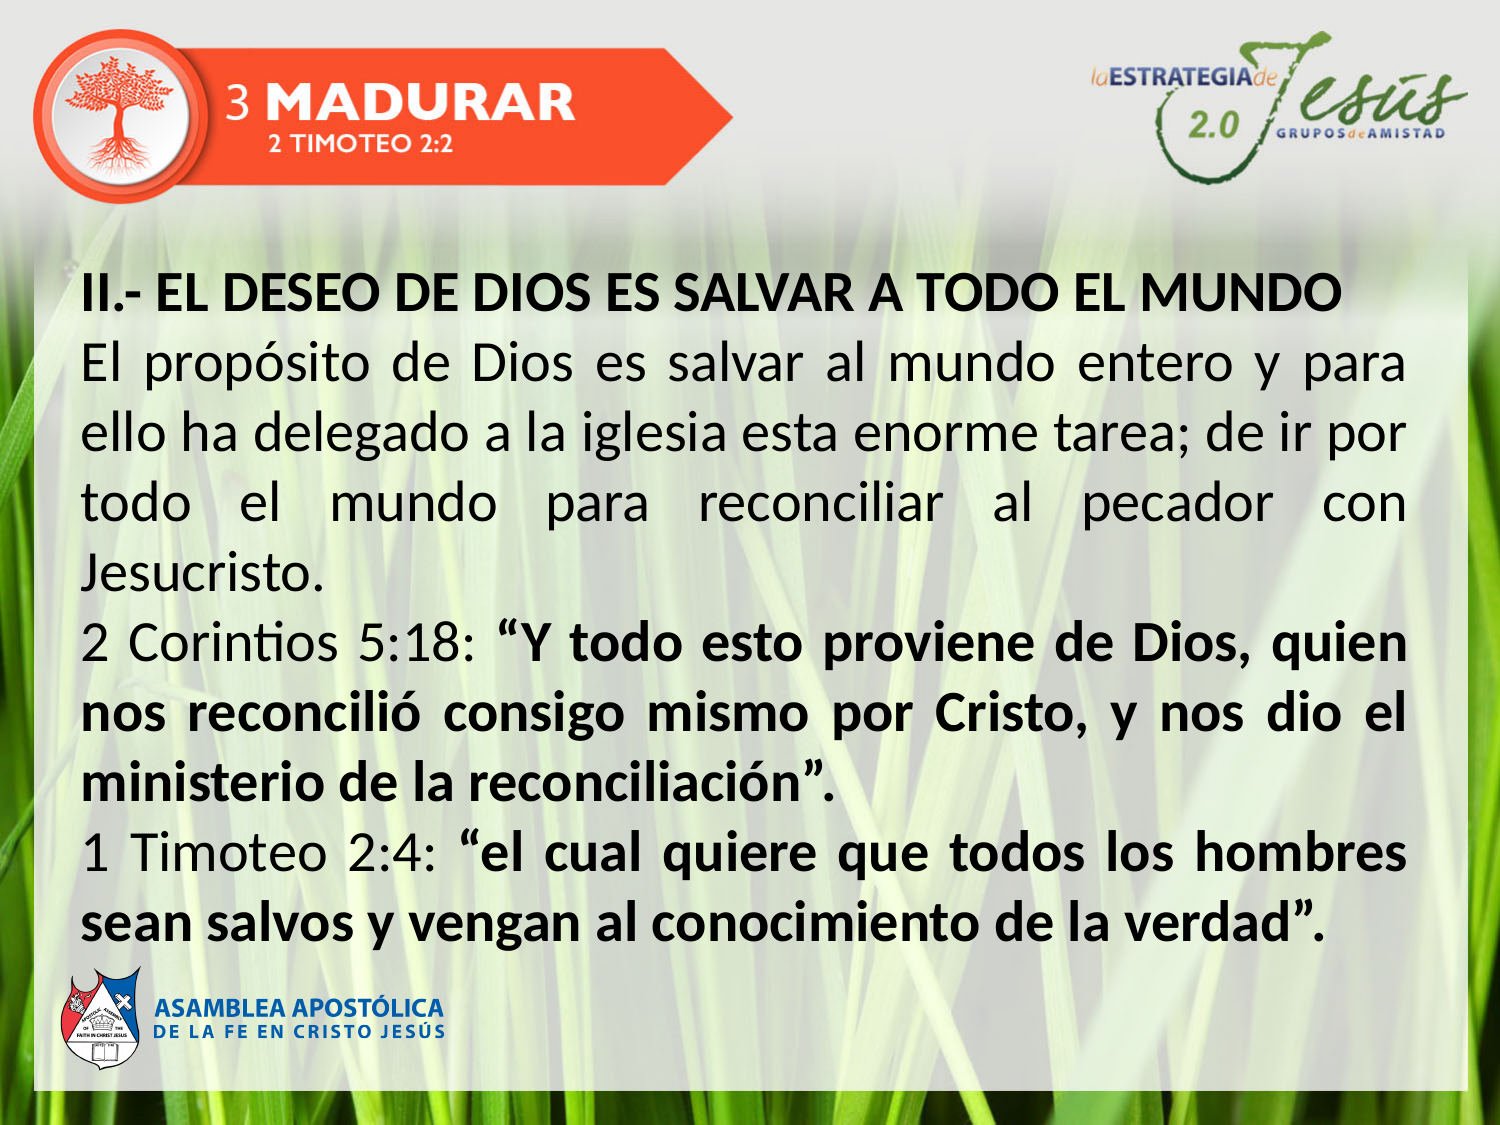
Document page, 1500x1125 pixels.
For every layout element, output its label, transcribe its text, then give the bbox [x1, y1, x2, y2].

text_box II.- EL DESEO DE DIOS ES SALVAR A TODO EL MUNDO El propósito de Dios es salvar al mundo entero y para ello ha delegado a la iglesia esta enorme tarea; de ir por todo el mundo para reconciliar al pecador con Jesucristo. 2 Corintios 5:18: “Y todo esto proviene de Dios, quien nos reconcilió consigo mismo por Cristo, y nos dio el ministerio de la reconciliación”. 1 Timoteo 2:4: “el cual quiere que todos los hombres sean salvos y vengan al conocimiento de la verdad”. [66, 246, 1424, 961]
picture [0, 0, 1500, 1125]
